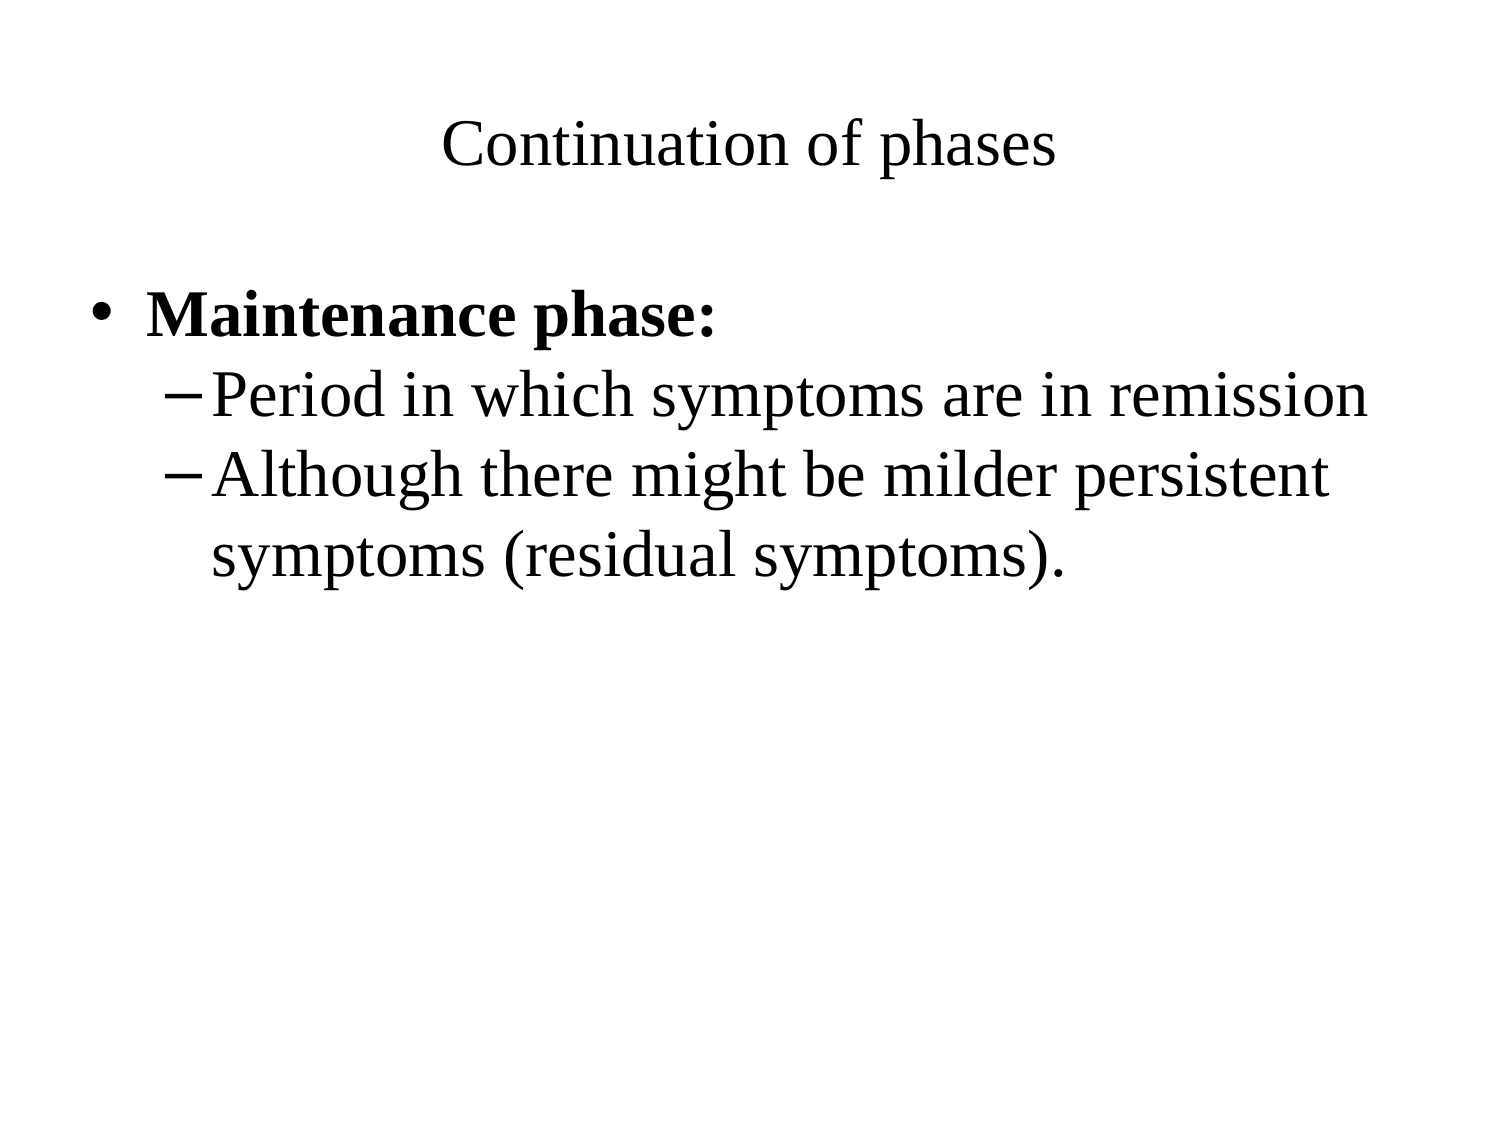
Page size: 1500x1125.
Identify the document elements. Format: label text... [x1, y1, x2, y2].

title Continuation of phases [75, 45, 1425, 233]
list Maintenance phase: Period in which symptoms are in remission Although there might be milder persistent symptoms (residual symptoms). [75, 262, 1425, 1005]
